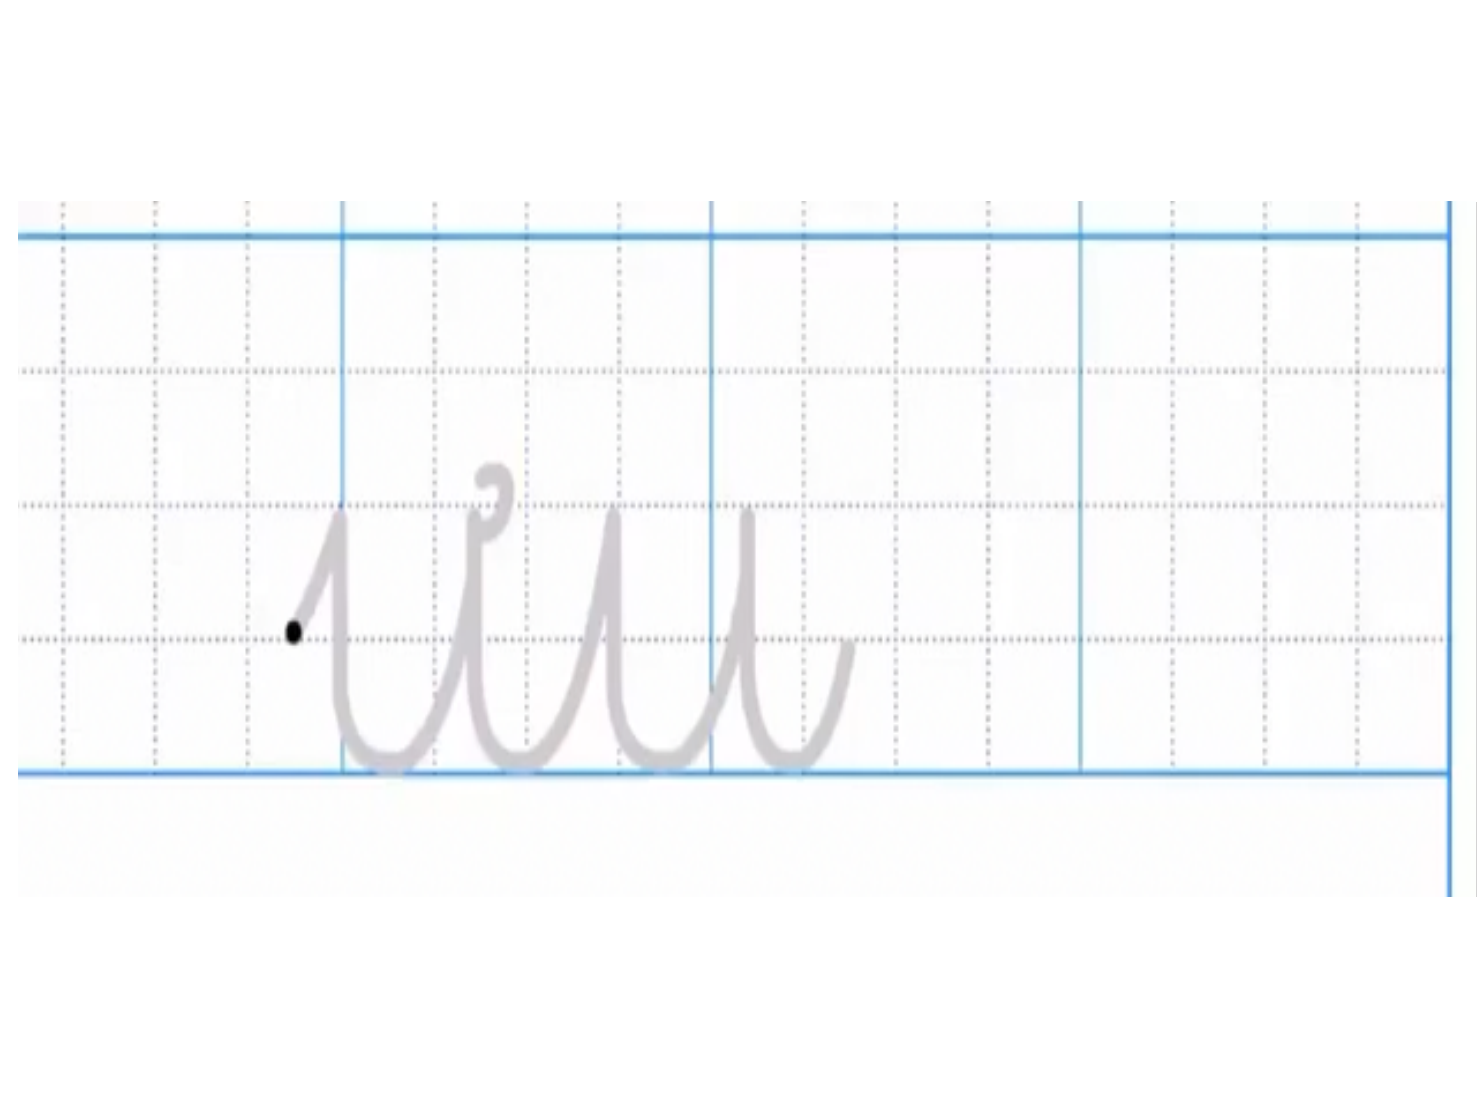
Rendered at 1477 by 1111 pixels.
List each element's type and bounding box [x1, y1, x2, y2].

list [17, 200, 1477, 898]
